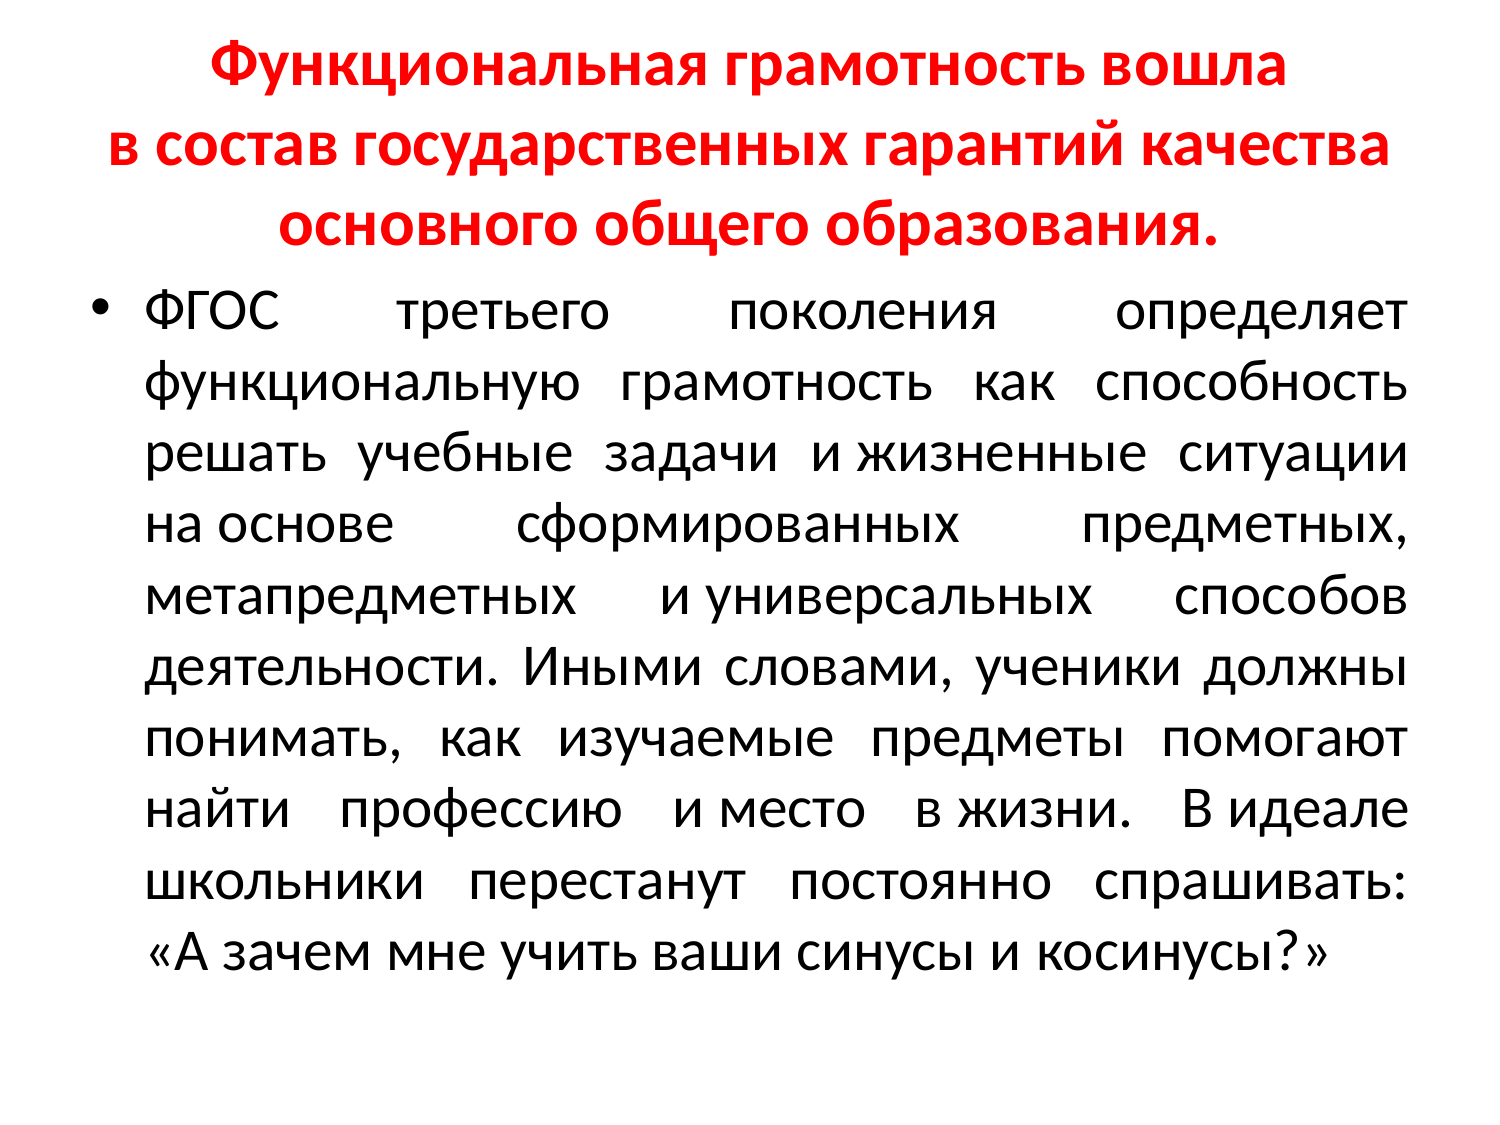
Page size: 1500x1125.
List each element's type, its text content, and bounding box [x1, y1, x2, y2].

title Функциональная грамотность вошла в состав государственных гарантий качества основного общего образования. [75, 45, 1425, 233]
list ФГОС третьего поколения определяет функциональную грамотность как способность решать учебные задачи и жизненные ситуации на основе сформированных предметных, метапредметных и универсальных способов деятельности. Иными словами, ученики должны понимать, как изучаемые предметы помогают найти профессию и место в жизни. В идеале школьники перестанут постоянно спрашивать: «А зачем мне учить ваши синусы и косинусы?» [75, 262, 1425, 1005]
